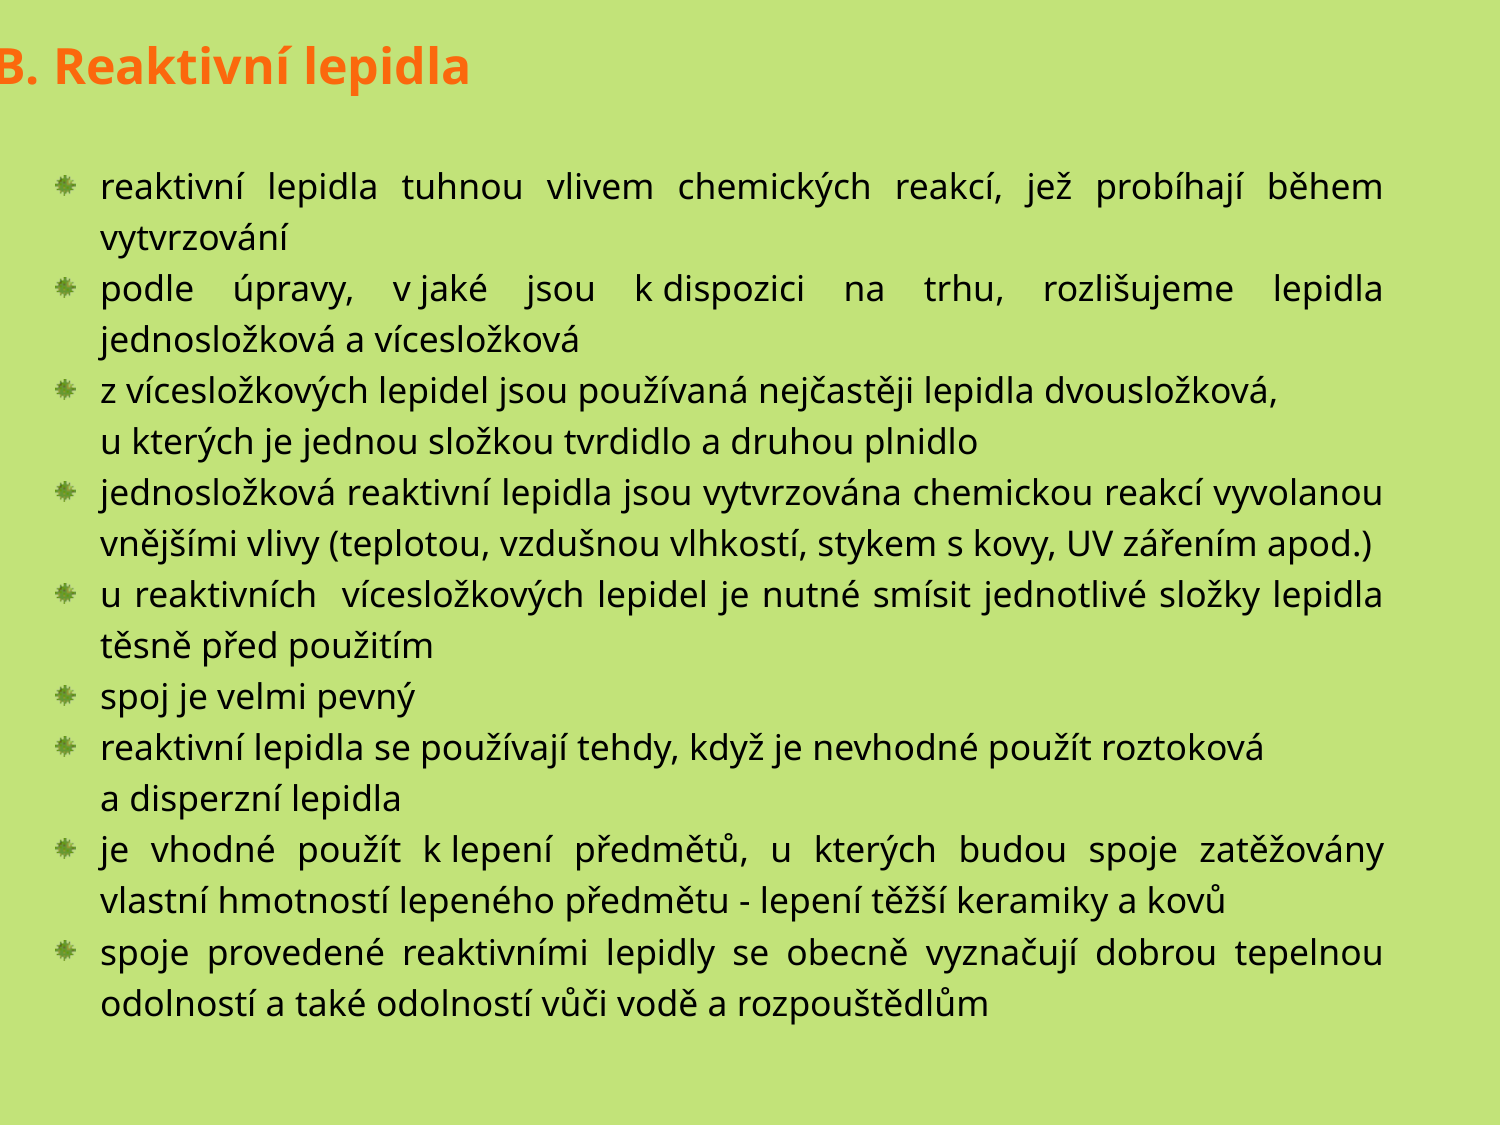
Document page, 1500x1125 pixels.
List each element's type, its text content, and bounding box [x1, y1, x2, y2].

text_box reaktivní lepidla tuhnou vlivem chemických reakcí, jež probíhají během vytvrzování podle úpravy, v jaké jsou k dispozici na trhu, rozlišujeme lepidla jednosložková a vícesložková z vícesložkových lepidel jsou používaná nejčastěji lepidla dvousložková, u kterých je jednou složkou tvrdidlo a druhou plnidlo jednosložková reaktivní lepidla jsou vytvrzována chemickou reakcí vyvolanou vnějšími vlivy (teplotou, vzdušnou vlhkostí, stykem s kovy, UV zářením apod.) u reaktivních vícesložkových lepidel je nutné smísit jednotlivé složky lepidla těsně před použitím spoj je velmi pevný reaktivní lepidla se používají tehdy, když je nevhodné použít roztoková a disperzní lepidla je vhodné použít k lepení předmětů, u kterých budou spoje zatěžovány vlastní hmotností lepeného předmětu - lepení těžší keramiky a kovů spoje provedené reaktivními lepidly se obecně vyznačují dobrou tepelnou odolností a také odolností vůči vodě a rozpouštědlům [41, 148, 1400, 1031]
picture [55, 685, 76, 706]
picture [55, 277, 76, 298]
picture [55, 940, 76, 961]
picture [55, 583, 76, 604]
picture [55, 175, 76, 196]
picture [55, 481, 76, 502]
text_box B. Reaktivní lepidla [0, 14, 600, 102]
picture [55, 379, 76, 400]
picture [55, 838, 76, 859]
picture [55, 736, 76, 757]
